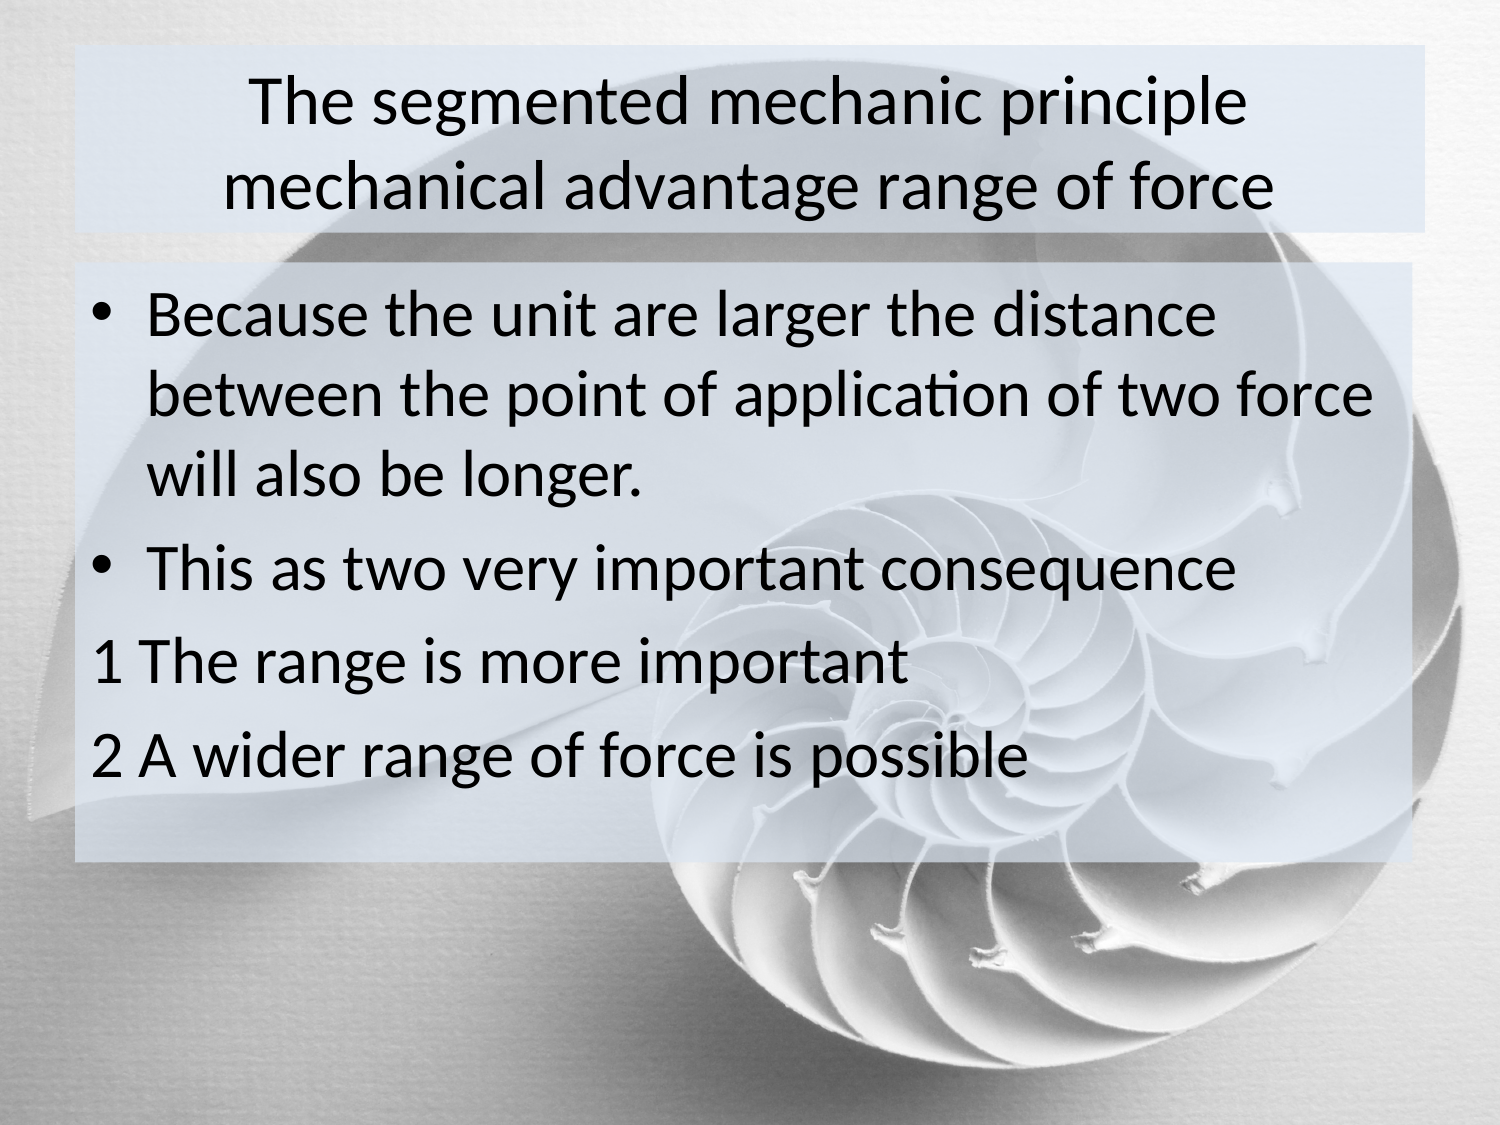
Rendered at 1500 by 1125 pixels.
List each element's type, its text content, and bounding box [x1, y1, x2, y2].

title The segmented mechanic principle mechanical advantage range of force [75, 45, 1425, 233]
list Because the unit are larger the distance between the point of application of two force will also be longer. This as two very important consequence 1 The range is more important 2 A wider range of force is possible [75, 262, 1413, 863]
picture [0, 0, 1500, 1125]
